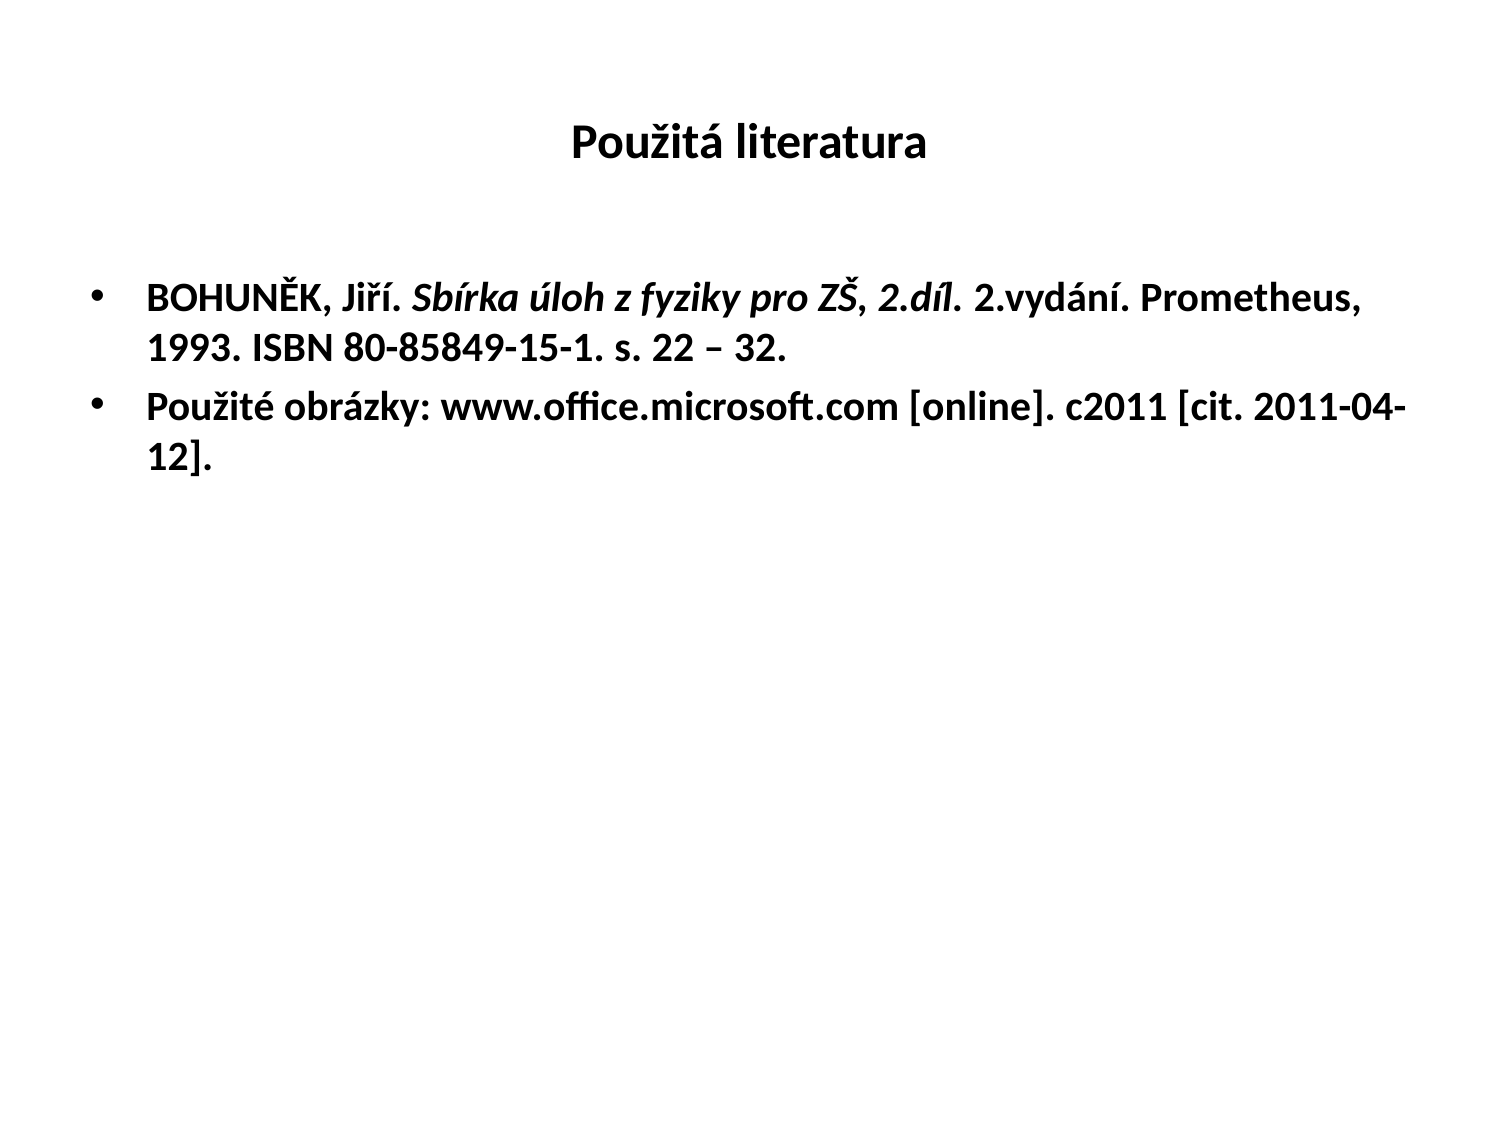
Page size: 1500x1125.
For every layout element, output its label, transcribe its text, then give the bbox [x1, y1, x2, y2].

title Použitá literatura [75, 45, 1425, 233]
list BOHUNĚK, Jiří. Sbírka úloh z fyziky pro ZŠ, 2.díl. 2.vydání. Prometheus, 1993. ISBN 80-85849-15-1. s. 22 – 32. Použité obrázky: www.office.microsoft.com [online]. c2011 [cit. 2011-04-12]. [75, 262, 1425, 1005]
